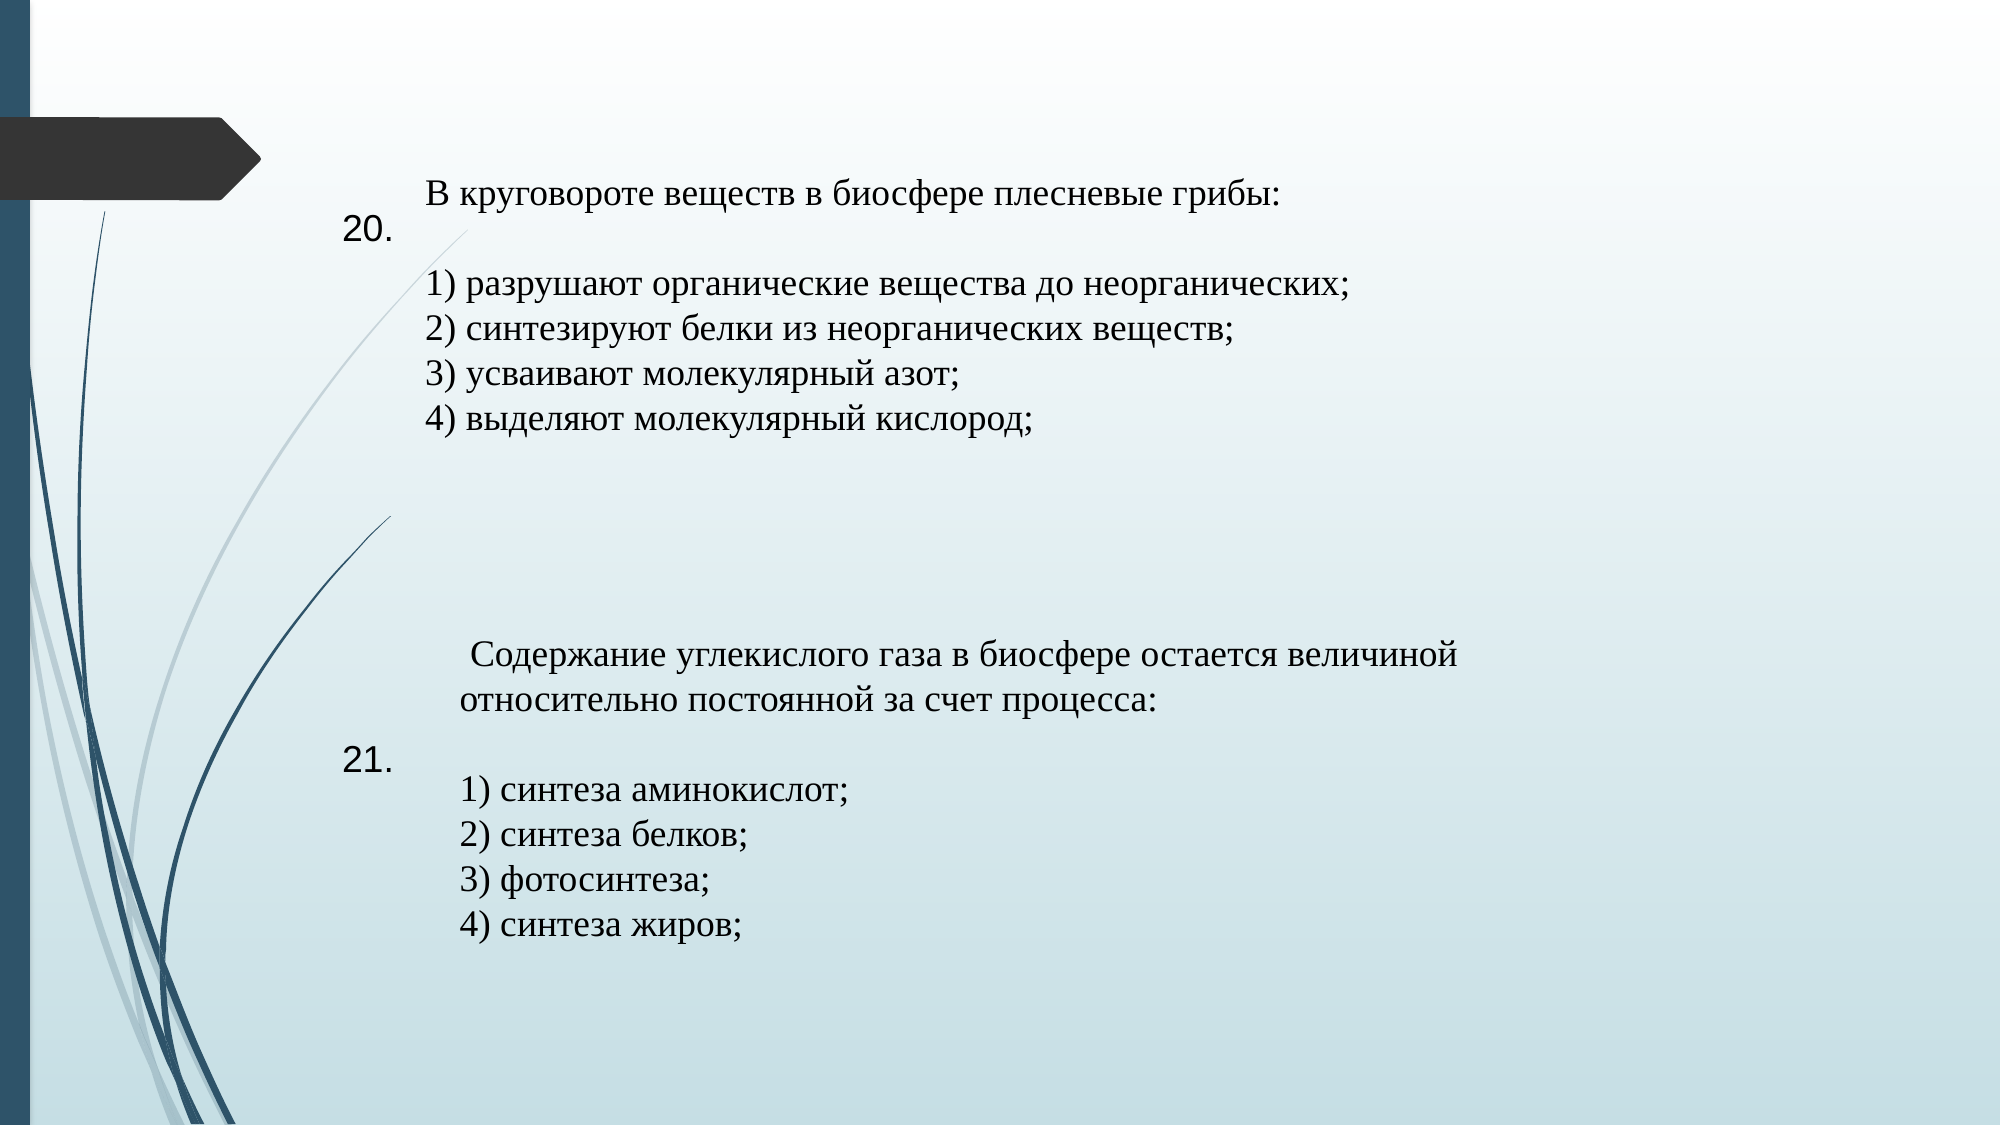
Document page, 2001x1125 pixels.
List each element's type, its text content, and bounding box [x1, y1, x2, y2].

text_box Содержание углекислого газа в биосфере остается величиной относительно постоянной за счет процесса: 1) синтеза аминокислот; 2) синтеза белков; 3) фотосинтеза; 4) синтеза жиров; [444, 621, 1482, 952]
text_box 21. [327, 727, 410, 788]
text_box В круговороте веществ в биосфере плесневые грибы: 1) разрушают органические вещества до неорганических; 2) синтезируют белки из неорганических веществ; 3) усваивают молекулярный азот; 4) выделяют молекулярный кислород; [410, 160, 1424, 446]
text_box 20. [327, 196, 410, 257]
